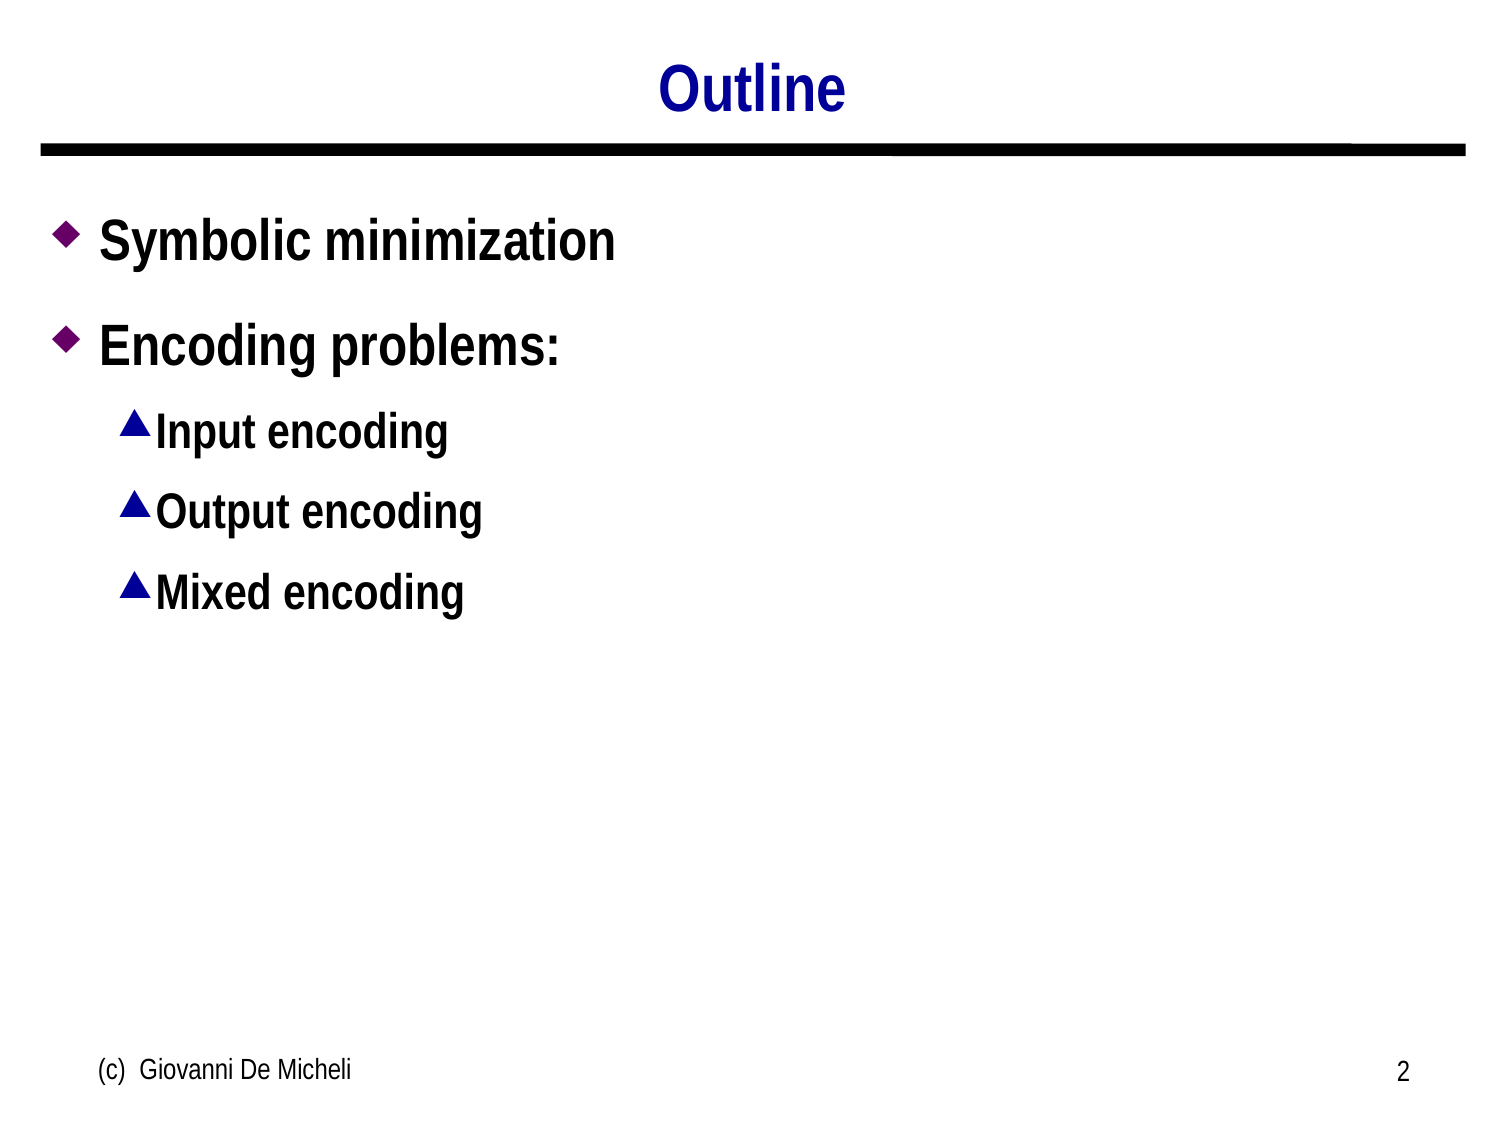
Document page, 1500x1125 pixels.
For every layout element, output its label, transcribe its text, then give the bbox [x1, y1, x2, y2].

footer (c) Giovanni De Micheli [0, 1042, 463, 1122]
list Symbolic minimization Encoding problems: Input encoding Output encoding Mixed encoding [37, 177, 1465, 1032]
slide_number 2 [1074, 1044, 1426, 1123]
title Outline [39, 33, 1467, 146]
